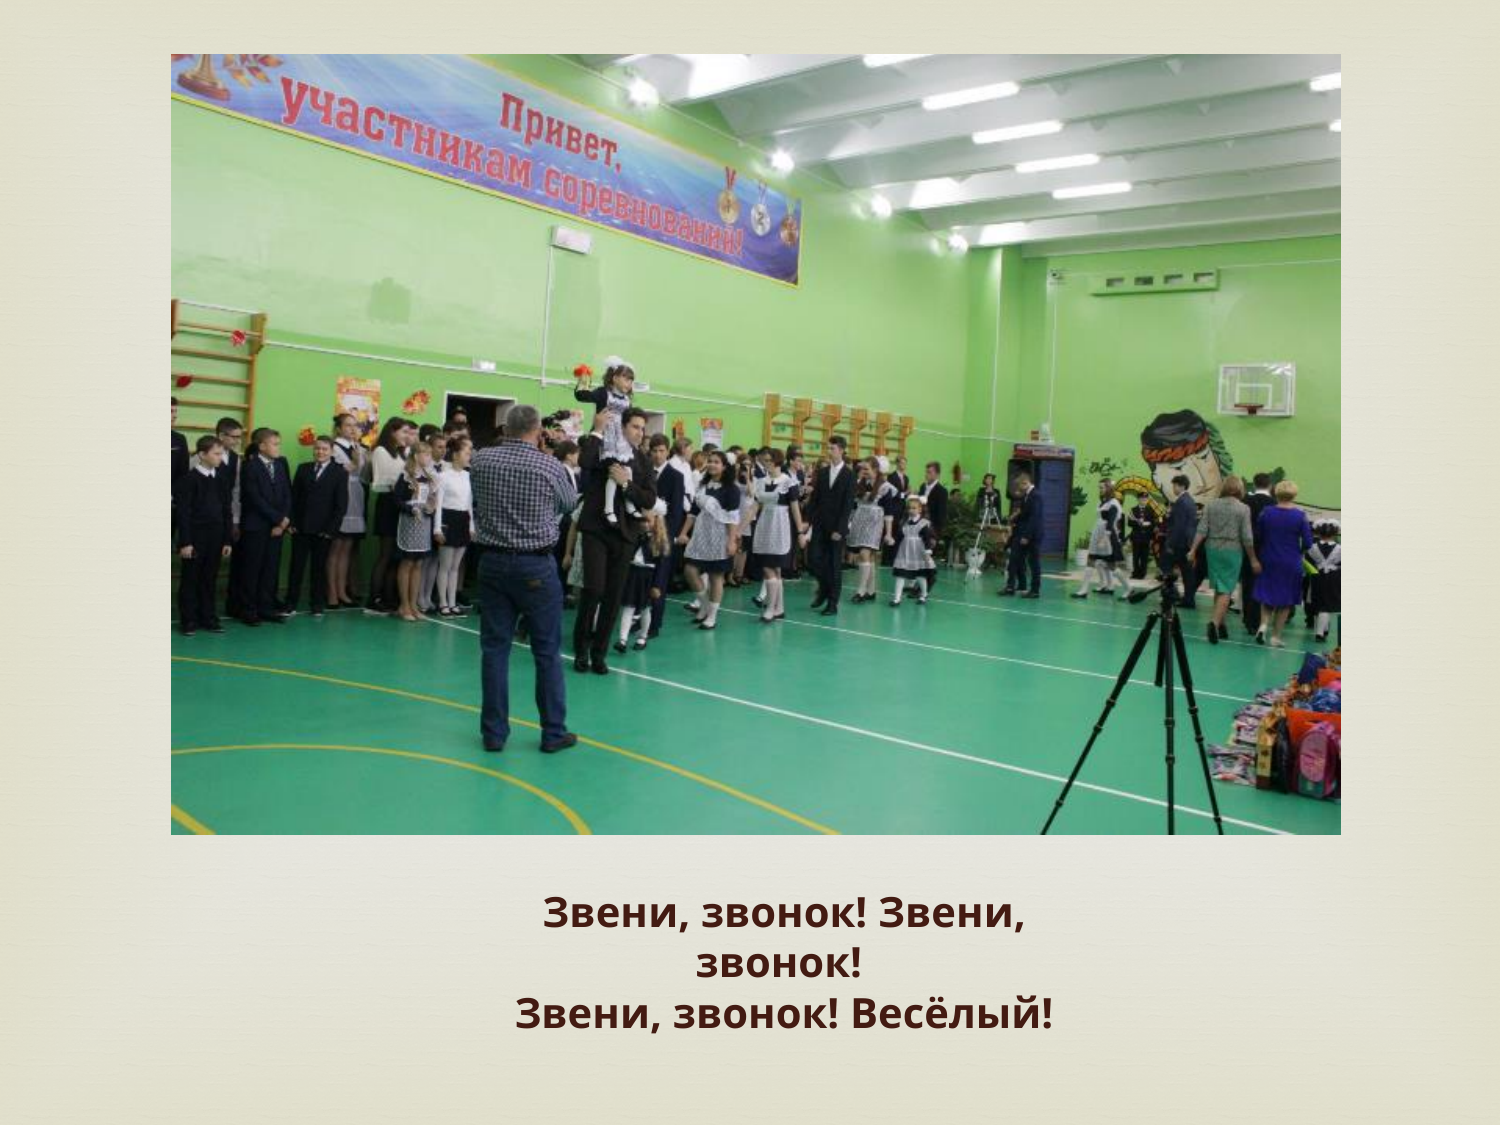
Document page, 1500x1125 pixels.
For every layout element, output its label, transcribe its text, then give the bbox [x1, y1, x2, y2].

text_box Звени, звонок! Звени, звонок! Звени, звонок! Весёлый! [480, 878, 1089, 1044]
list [170, 54, 1342, 835]
